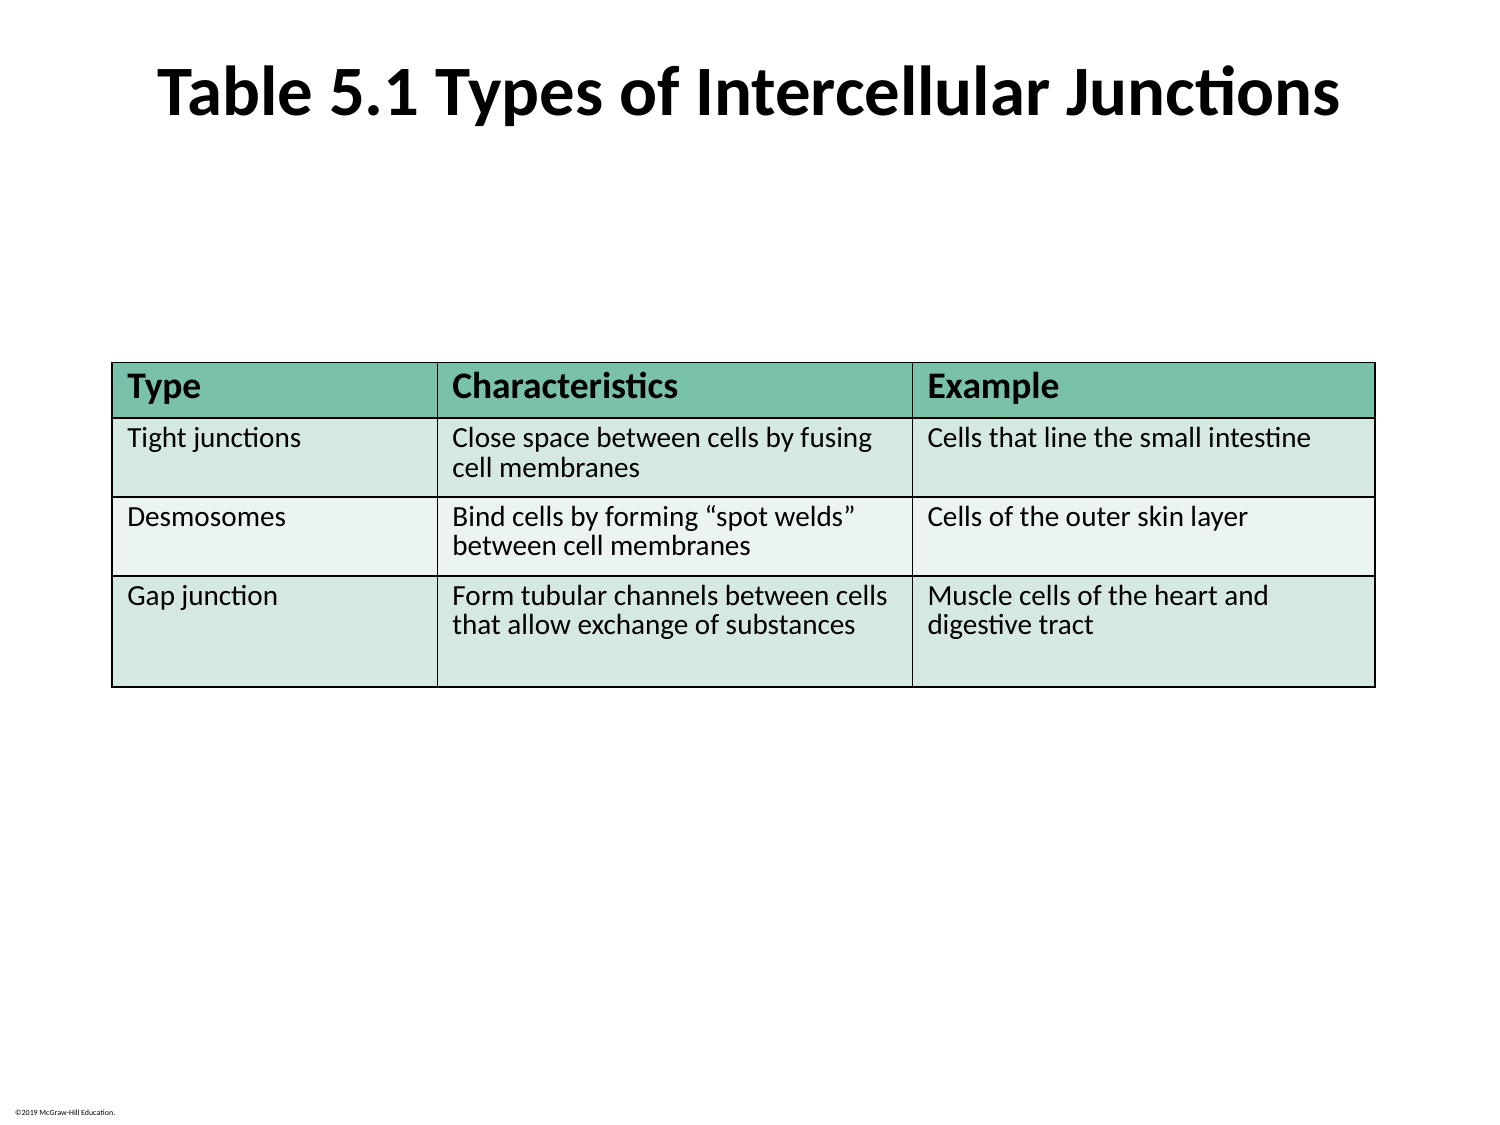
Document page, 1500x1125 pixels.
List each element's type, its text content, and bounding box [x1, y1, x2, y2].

table_cell Desmosomes [113, 498, 437, 575]
table_header Type [113, 363, 437, 417]
table_cell Tight junctions [113, 419, 437, 496]
table_cell Close space between cells by fusing cell membranes [438, 419, 912, 496]
table_cell Cells that line the small intestine [913, 419, 1374, 496]
table_cell Form tubular channels between cells that allow exchange of substances [438, 577, 912, 686]
table_cell Cells of the outer skin layer [913, 498, 1374, 575]
table_header Example [913, 363, 1374, 417]
table_cell Gap junction [113, 577, 437, 686]
table_cell Bind cells by forming “spot welds” between cell membranes [438, 498, 912, 575]
title Table 5.1 Types of Intercellular Junctions [75, 37, 1425, 213]
table_cell Muscle cells of the heart and digestive tract [913, 577, 1374, 686]
table_header Characteristics [438, 363, 912, 417]
